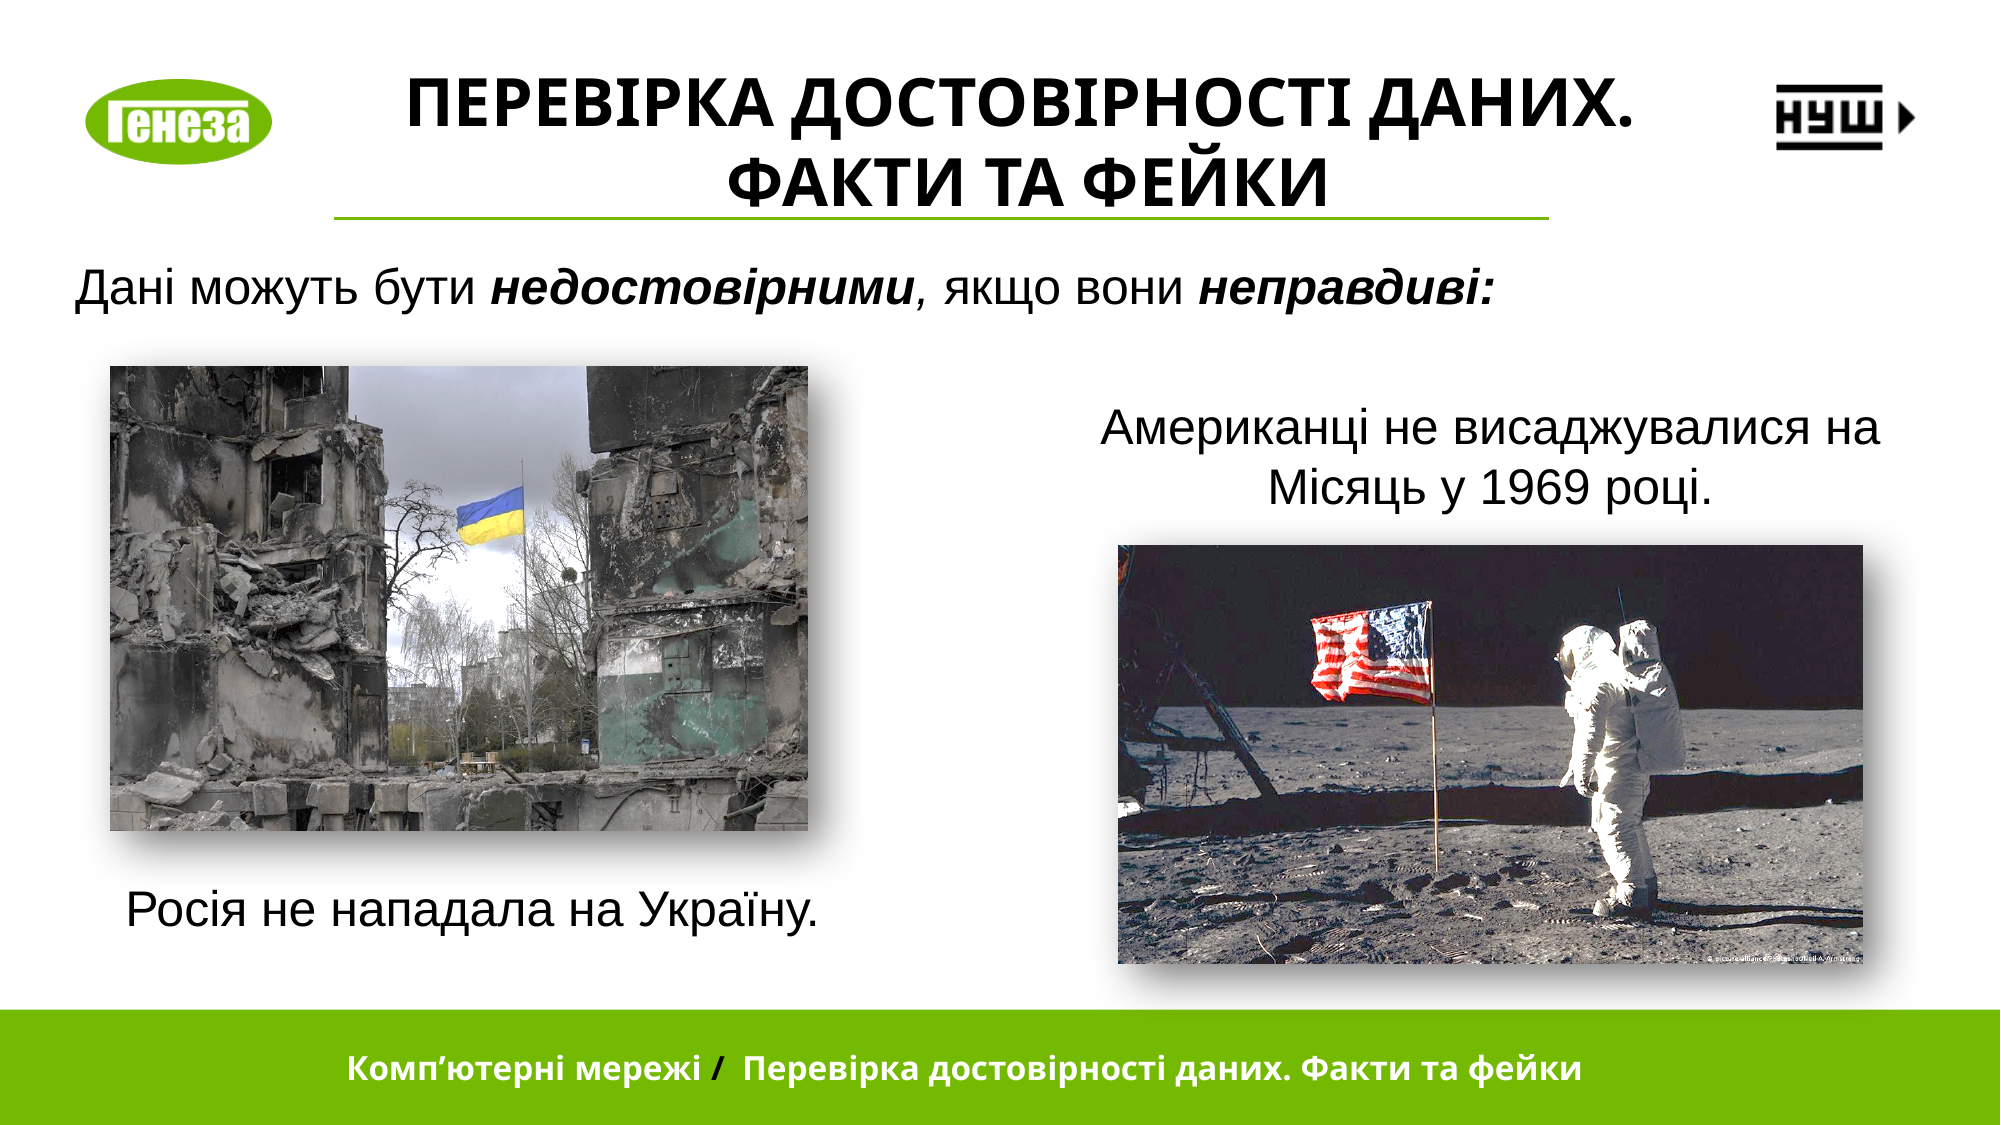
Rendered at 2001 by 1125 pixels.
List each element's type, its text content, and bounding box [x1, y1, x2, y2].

picture [1691, 68, 2000, 242]
footer [662, 1042, 1338, 1103]
text_box Дані можуть бути недостовірними, якщо вони неправдиві: [60, 247, 1624, 322]
text_box [0, 1008, 2000, 1125]
text_box Американці не висаджувалися на Місяць у 1969 році. [1059, 387, 1922, 523]
picture [1118, 544, 1863, 964]
picture [110, 366, 809, 831]
picture [85, 79, 273, 165]
text_box ПЕРЕВІРКА ДОСТОВІРНОСТІ ДАНИХ. ФАКТИ ТА ФЕЙКИ [366, 52, 1693, 228]
text_box Комп’ютерні мережі / Перевірка достовірності даних. Факти та фейки [307, 1036, 1624, 1098]
text_box Росія не нападала на Україну. [110, 841, 851, 944]
